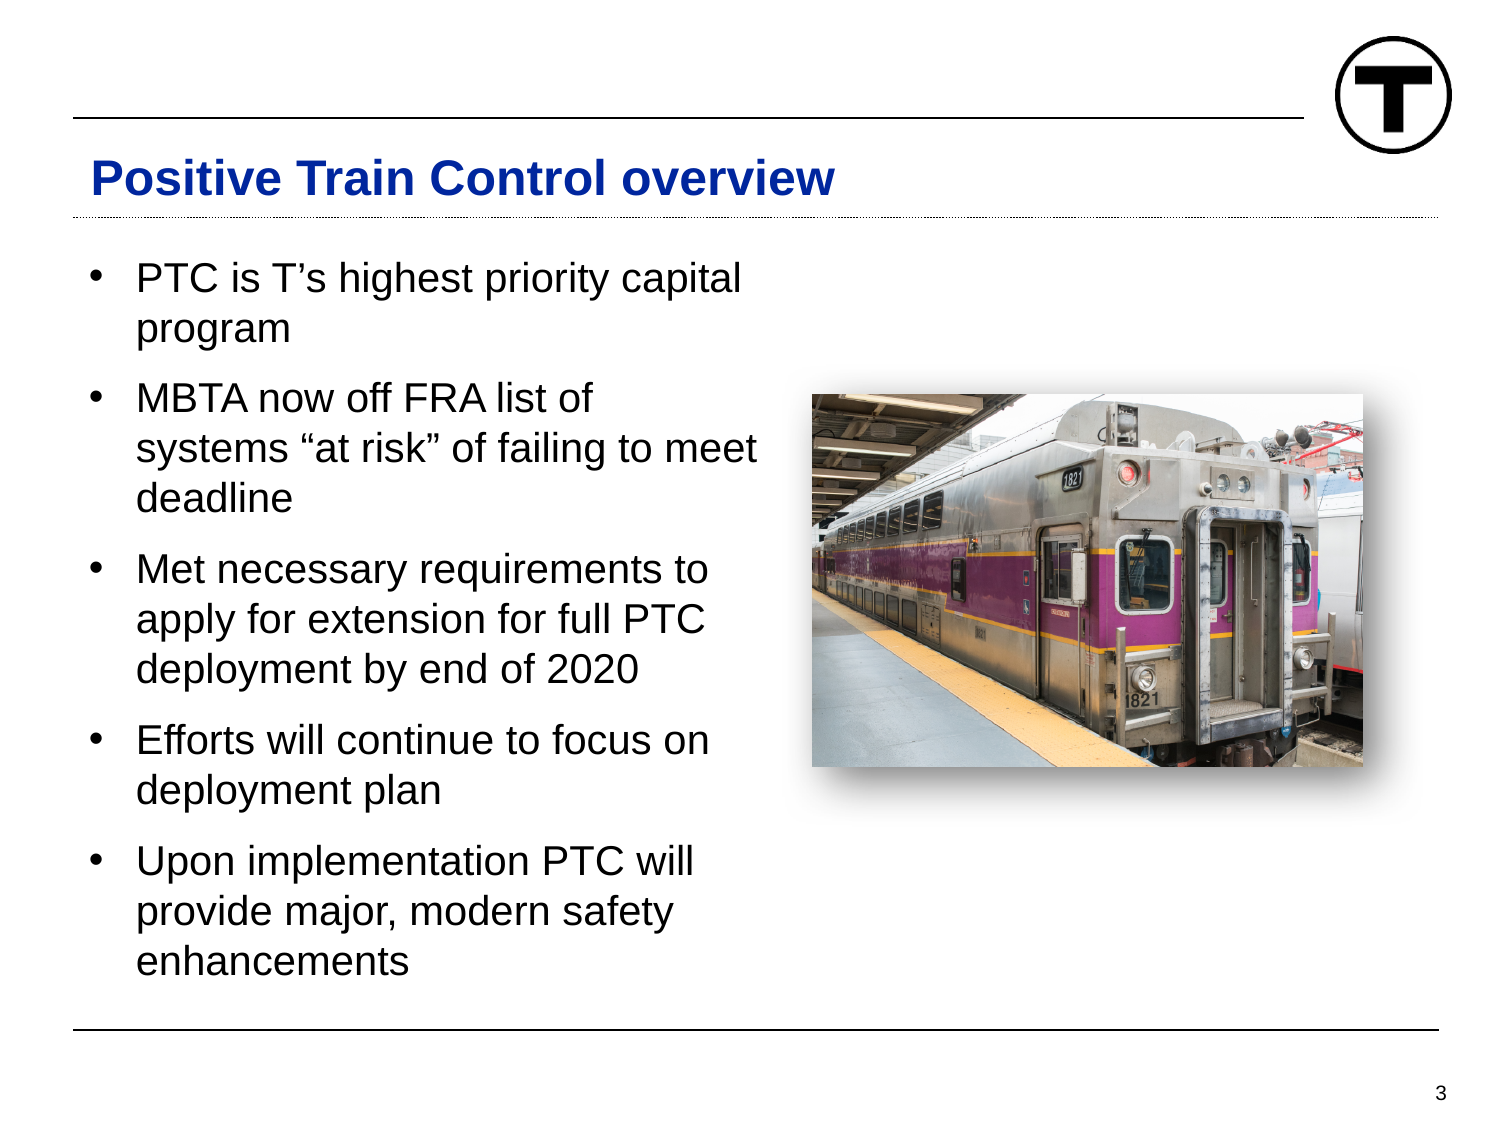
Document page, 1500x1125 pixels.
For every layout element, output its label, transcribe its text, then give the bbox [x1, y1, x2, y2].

picture [1335, 36, 1452, 154]
title Positive Train Control overview [75, 136, 1348, 213]
picture [812, 393, 1363, 767]
list PTC is T’s highest priority capital program MBTA now off FRA list of systems “at risk” of failing to meet deadline Met necessary requirements to apply for extension for full PTC deployment by end of 2020 Efforts will continue to focus on deployment plan Upon implementation PTC will provide major, modern safety enhancements [74, 242, 773, 918]
